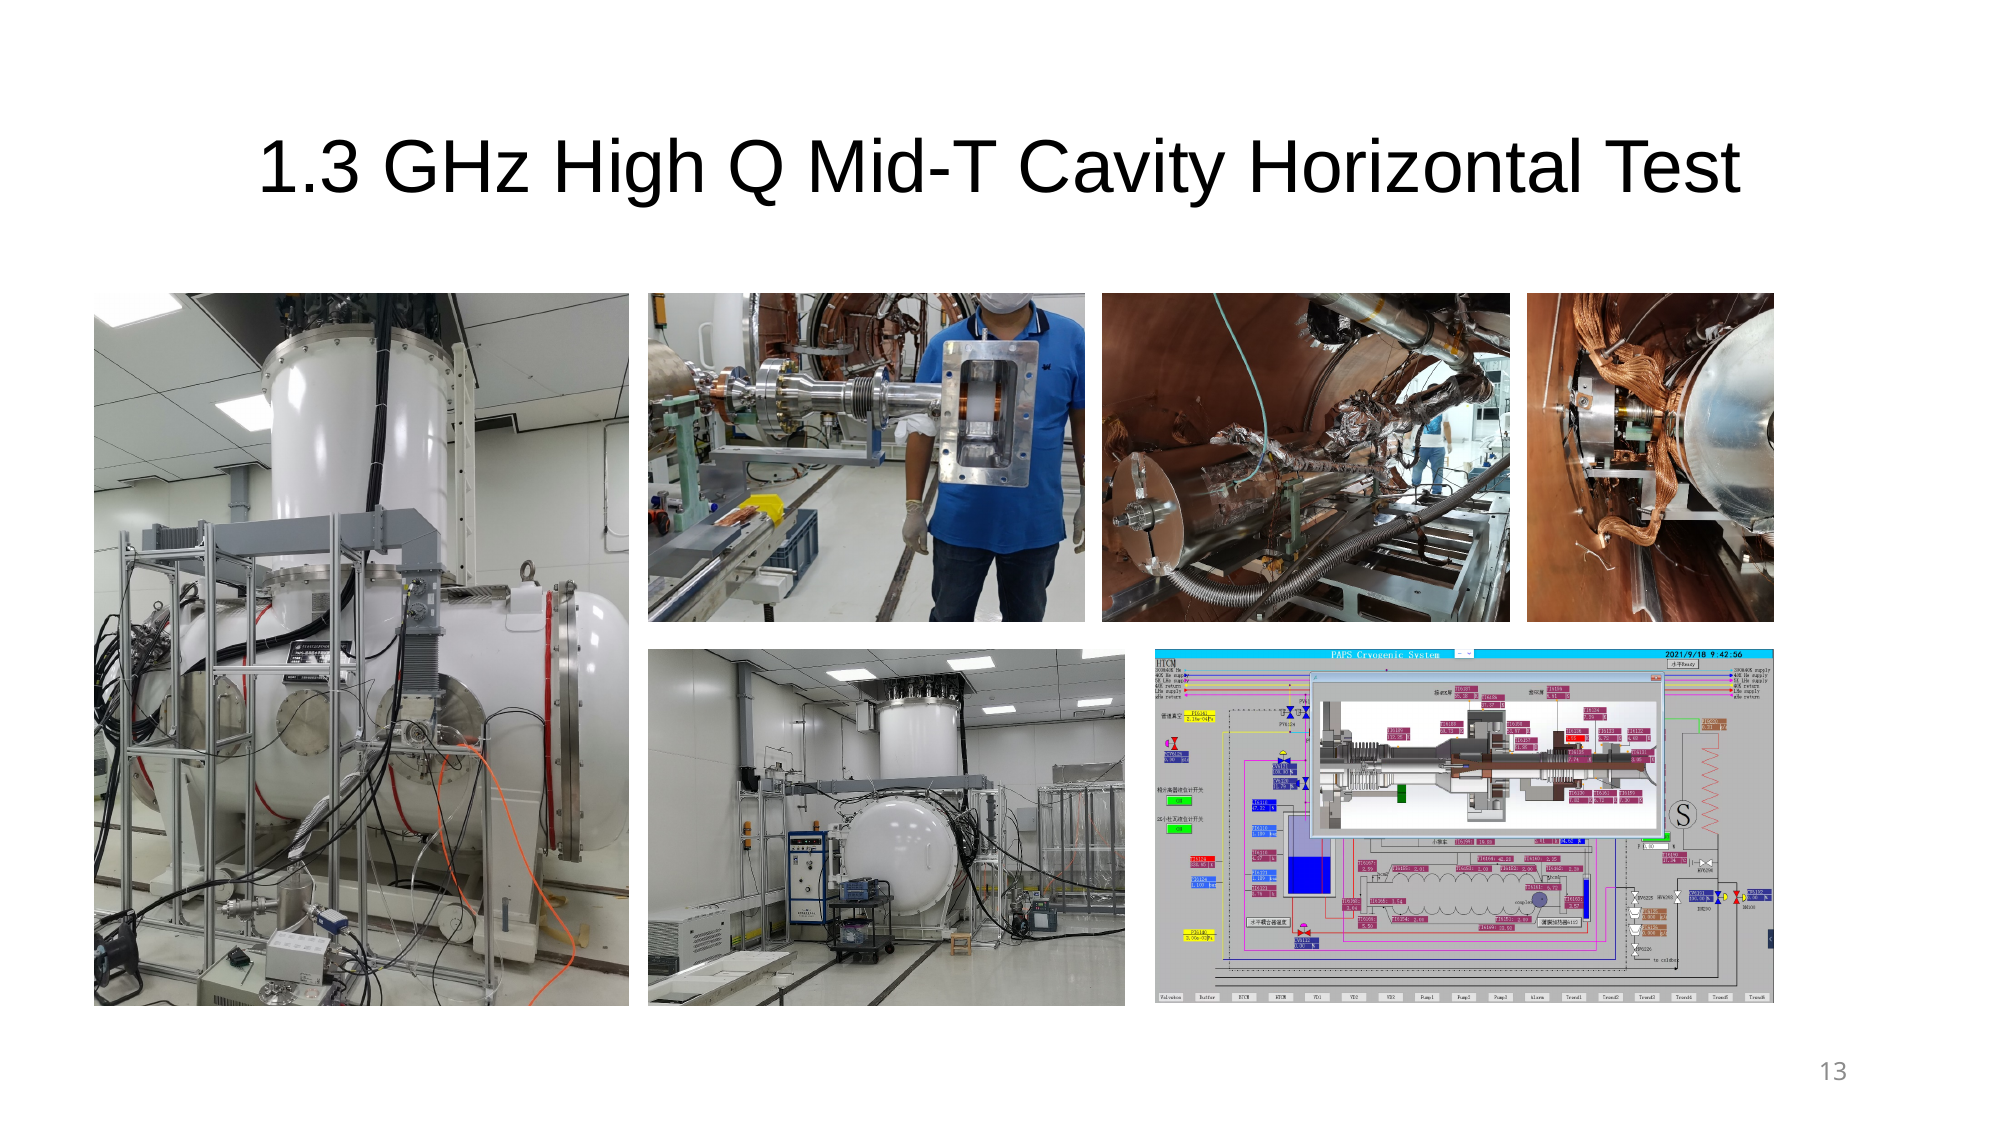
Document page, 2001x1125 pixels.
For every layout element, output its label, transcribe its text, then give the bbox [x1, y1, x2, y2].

picture [1527, 293, 1774, 622]
picture [1155, 649, 1774, 1003]
picture [648, 649, 1125, 1006]
picture [94, 293, 629, 1006]
picture [1102, 293, 1510, 622]
title 1.3 GHz High Q Mid-T Cavity Horizontal Test [137, 59, 1863, 278]
slide_number 13 [1412, 1042, 1863, 1103]
picture [648, 293, 1085, 622]
